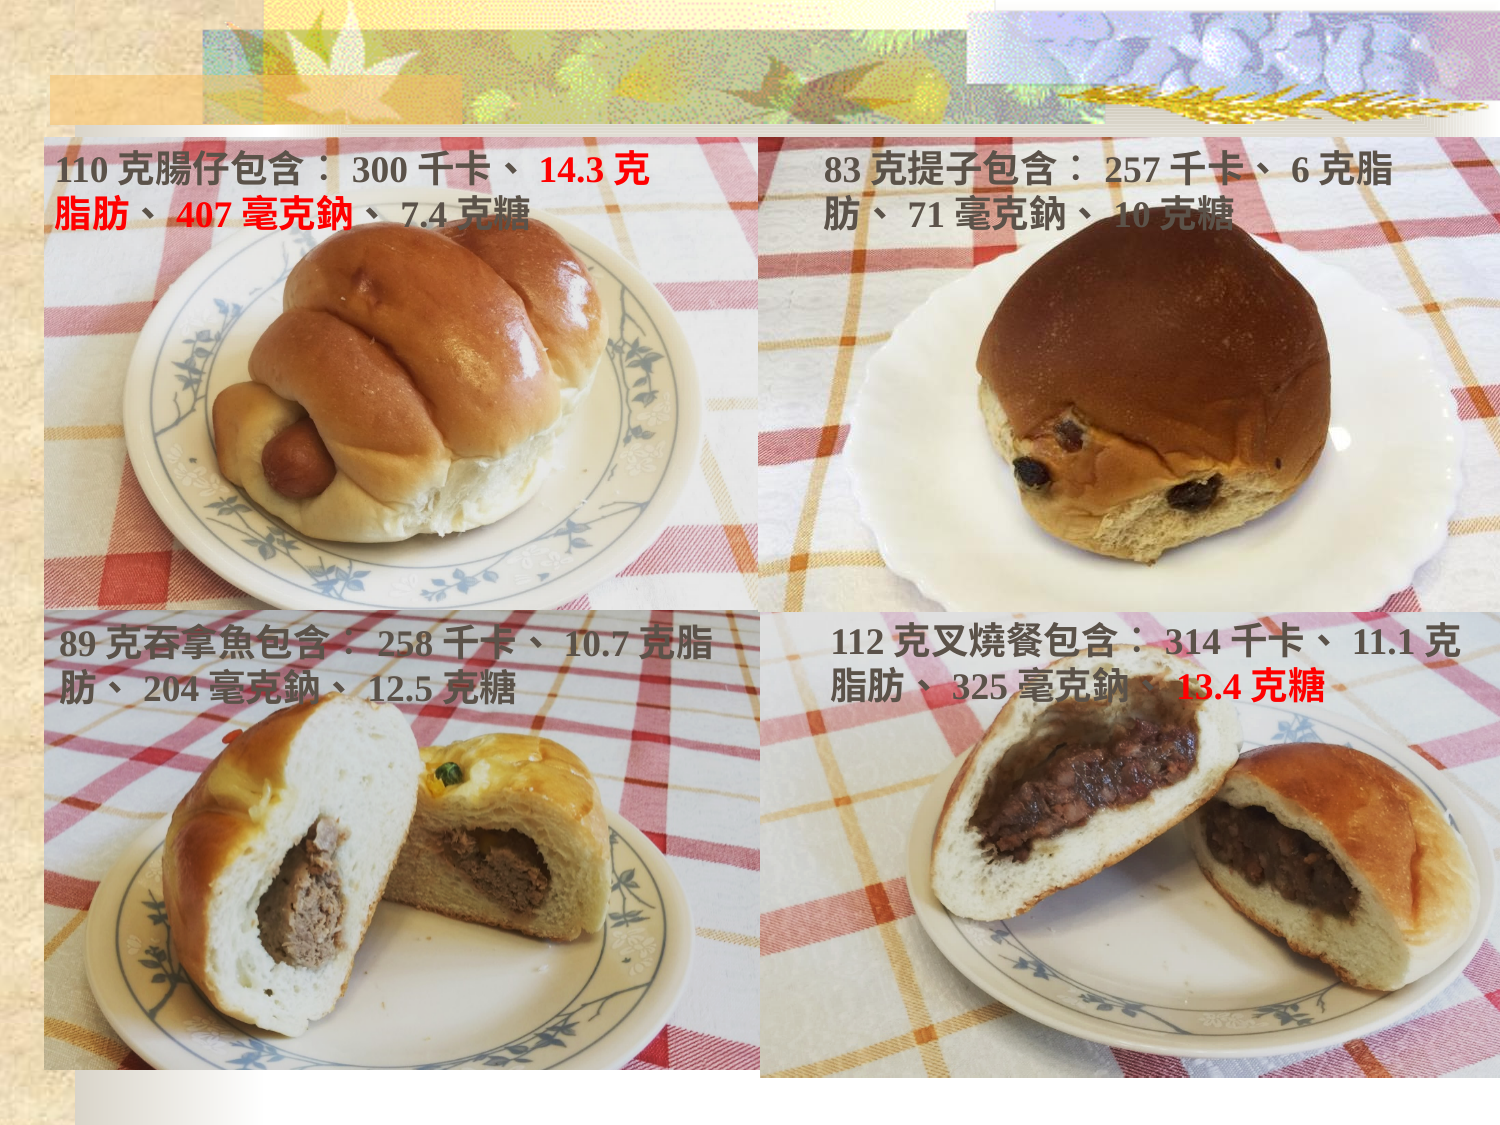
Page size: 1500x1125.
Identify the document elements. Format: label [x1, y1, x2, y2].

picture [0, 0, 1500, 1125]
text_box [39, 137, 44, 243]
